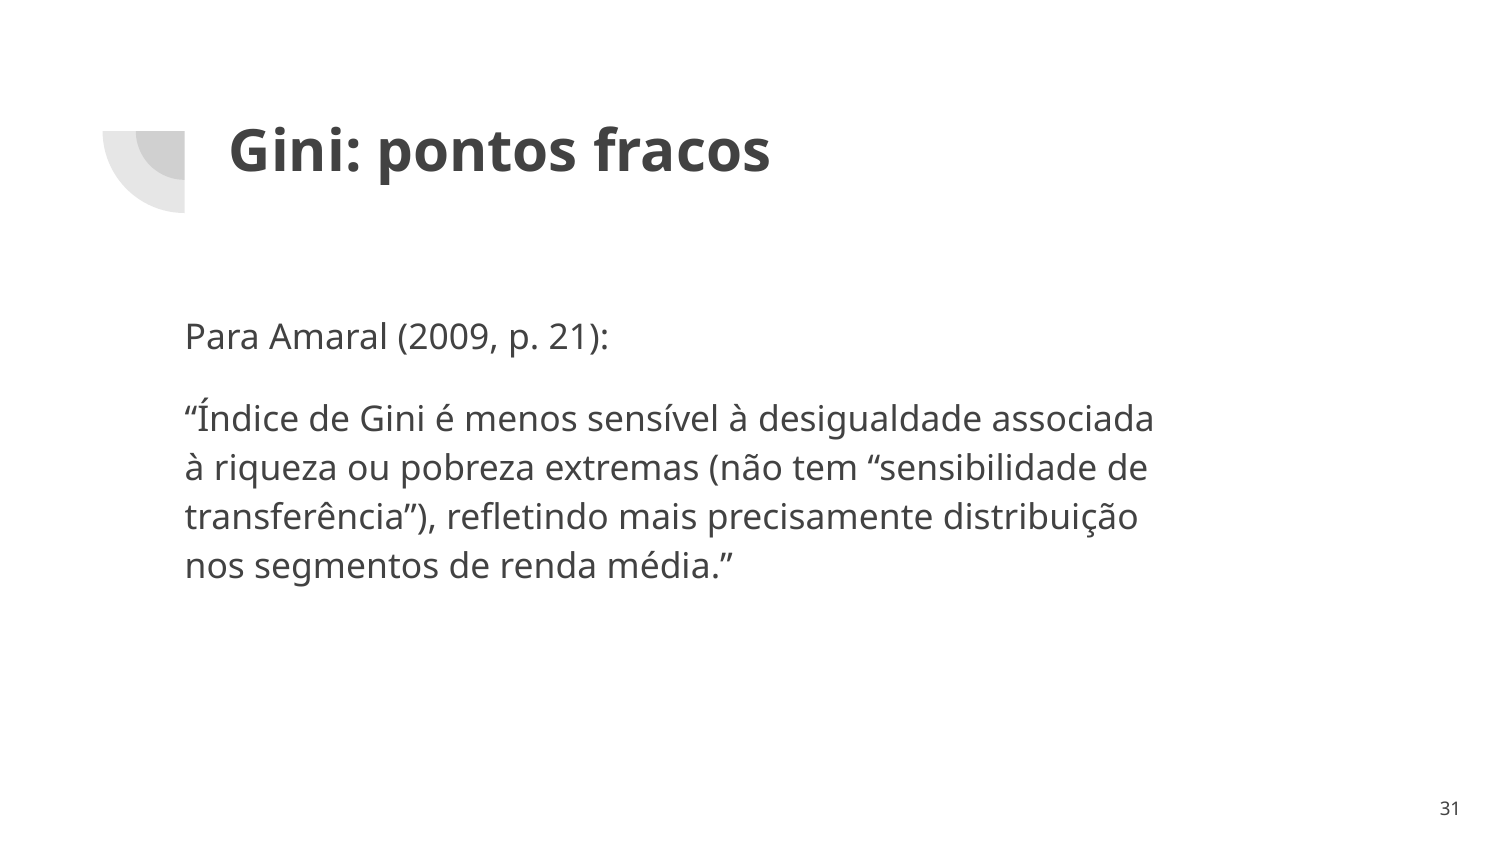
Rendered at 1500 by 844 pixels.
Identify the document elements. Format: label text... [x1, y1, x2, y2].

slide_number ‹#› [1386, 777, 1477, 842]
list Para Amaral (2009, p. 21): “Índice de Gini é menos sensível à desigualdade associada à riqueza ou pobreza extremas (não tem “sensibilidade de transferência”), refletindo mais precisamente distribuição nos segmentos de renda média.” [169, 292, 1200, 710]
title Gini: pontos fracos [213, 98, 1368, 263]
